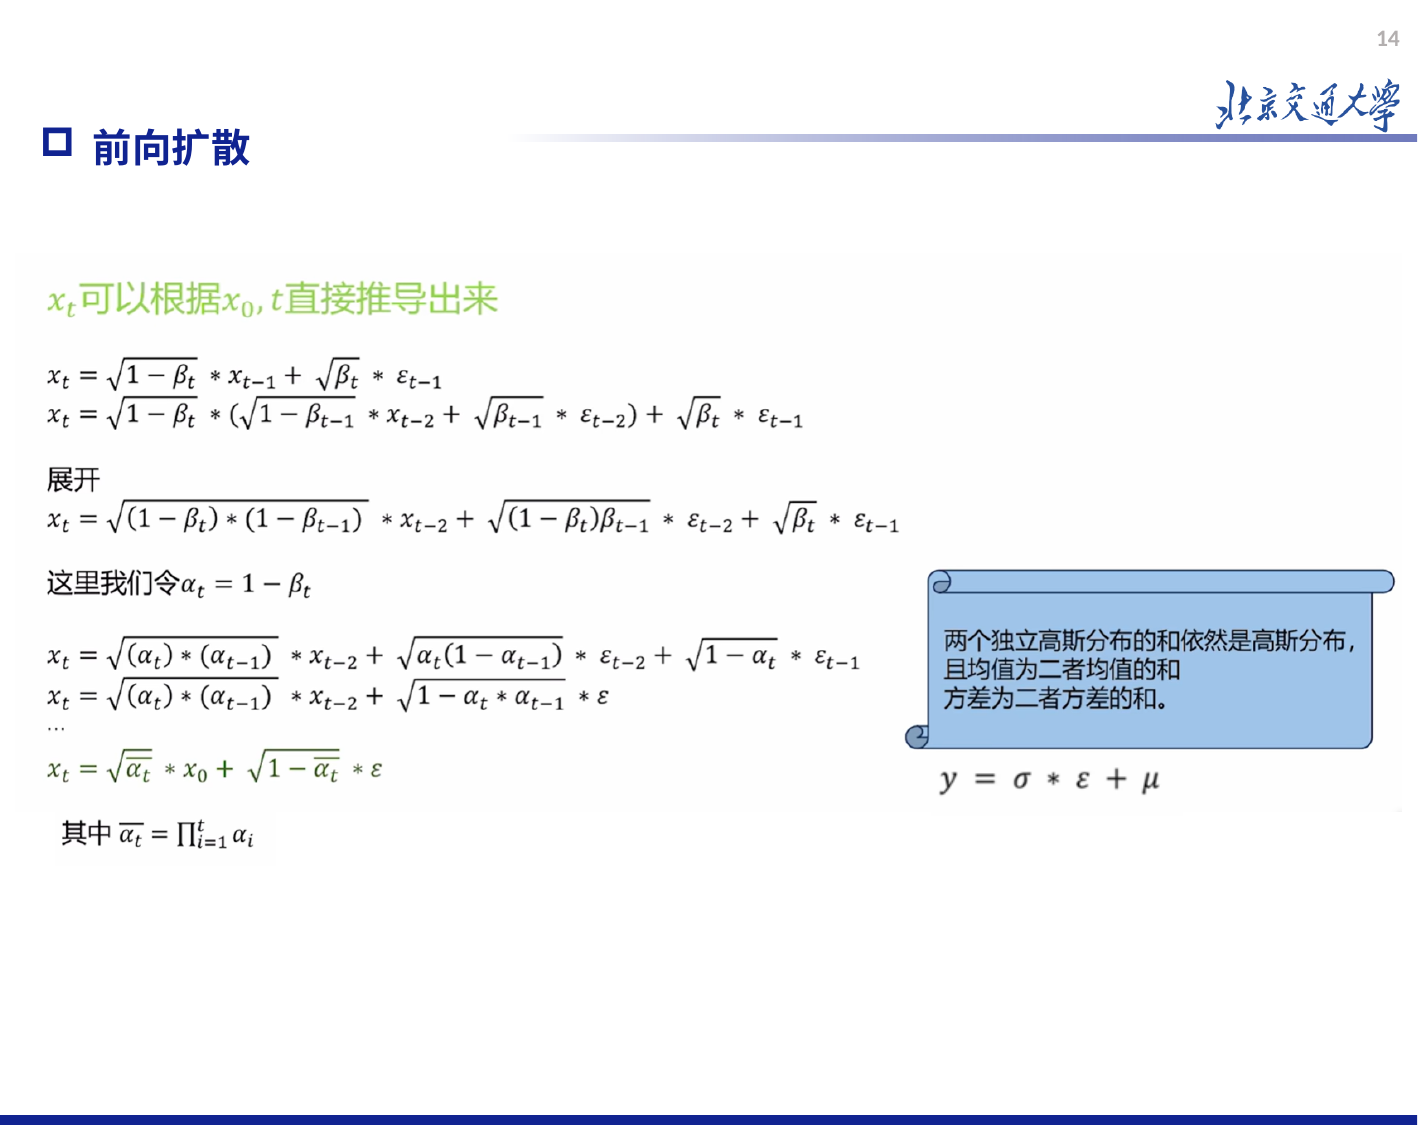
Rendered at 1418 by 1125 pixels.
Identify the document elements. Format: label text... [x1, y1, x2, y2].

slide_number 13 [1347, 7, 1415, 67]
picture [15, 253, 1402, 866]
text_box 前向扩散 [25, 116, 1246, 173]
